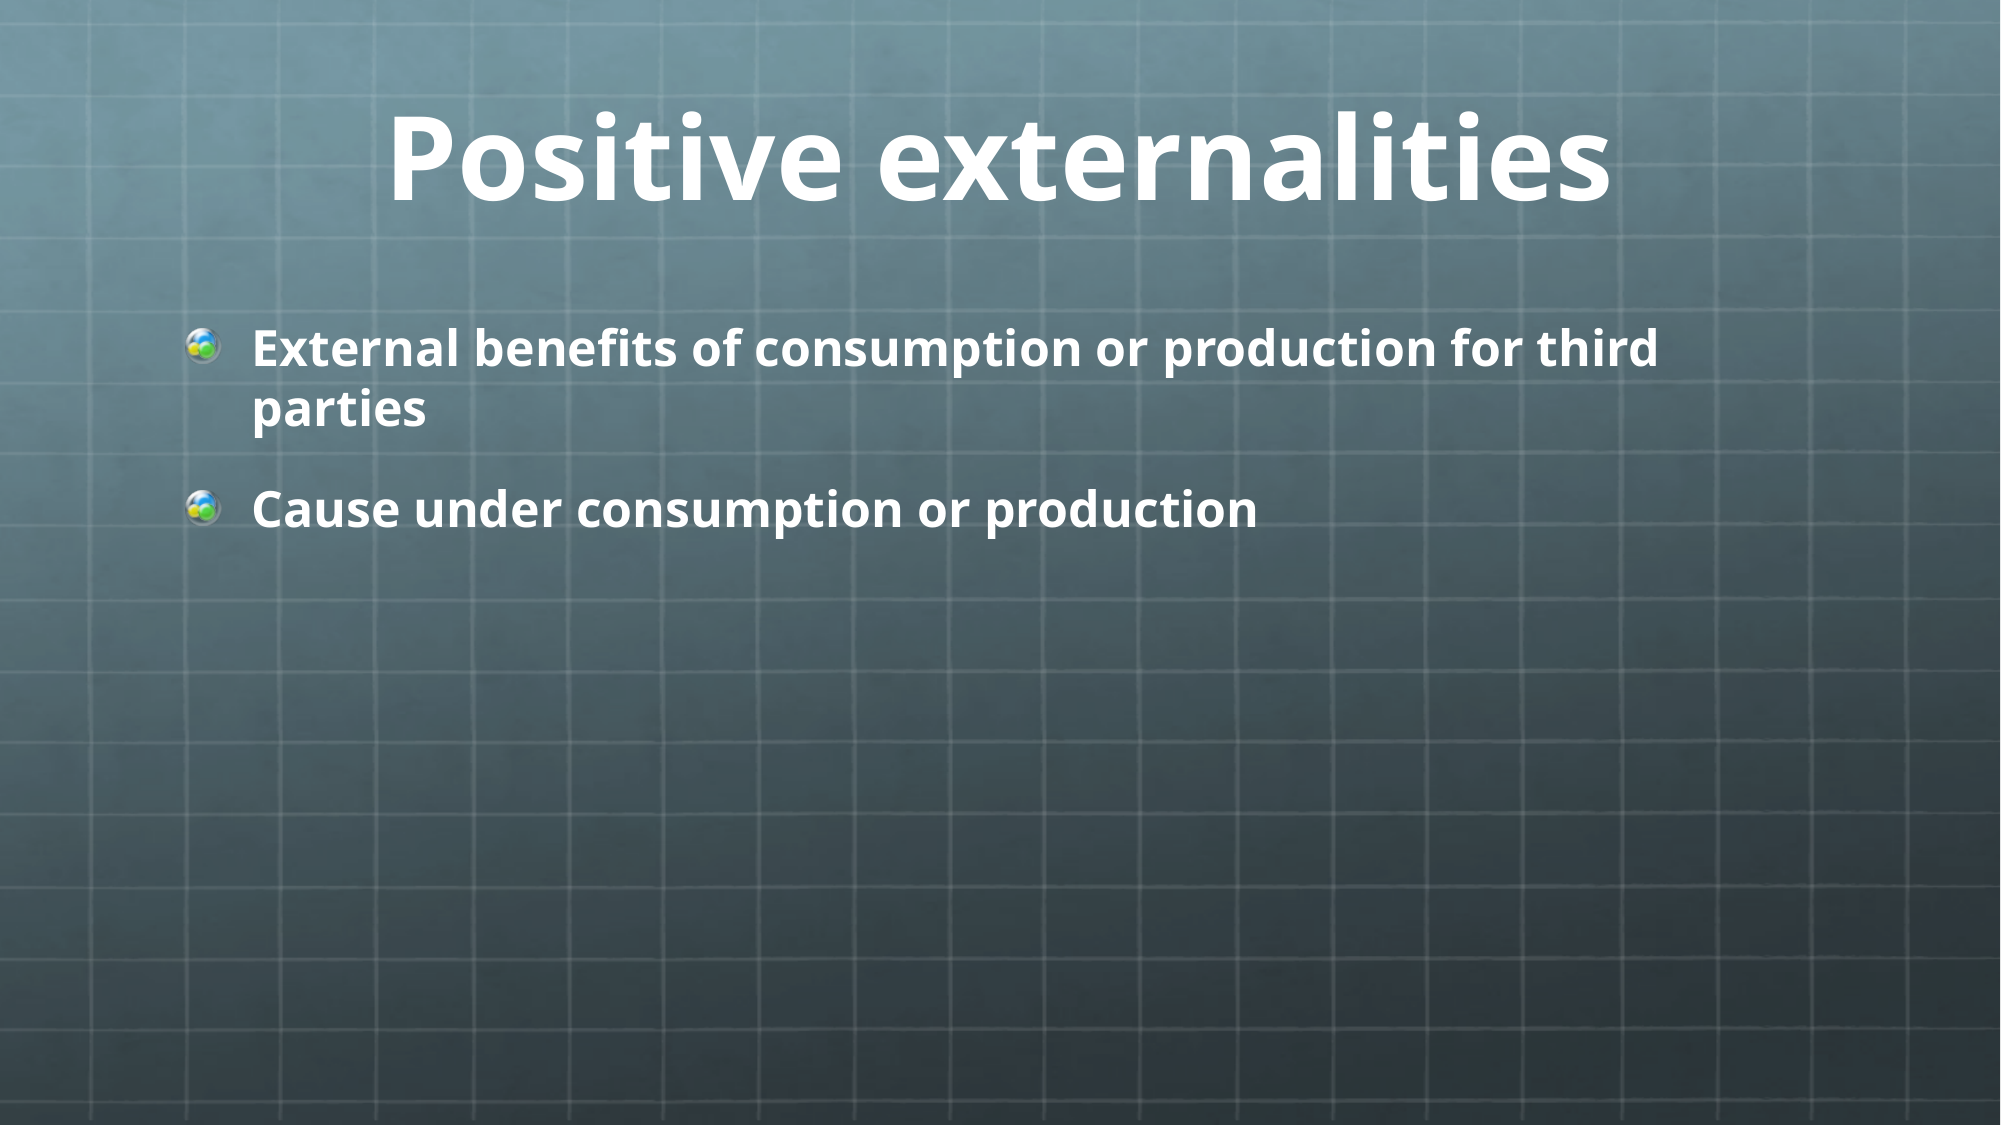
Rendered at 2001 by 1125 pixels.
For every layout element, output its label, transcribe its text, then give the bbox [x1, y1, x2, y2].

list External benefits of consumption or production for third parties Cause under consumption or production [170, 308, 1829, 958]
title Positive externalities [170, 17, 1829, 289]
picture [0, 0, 2000, 1125]
